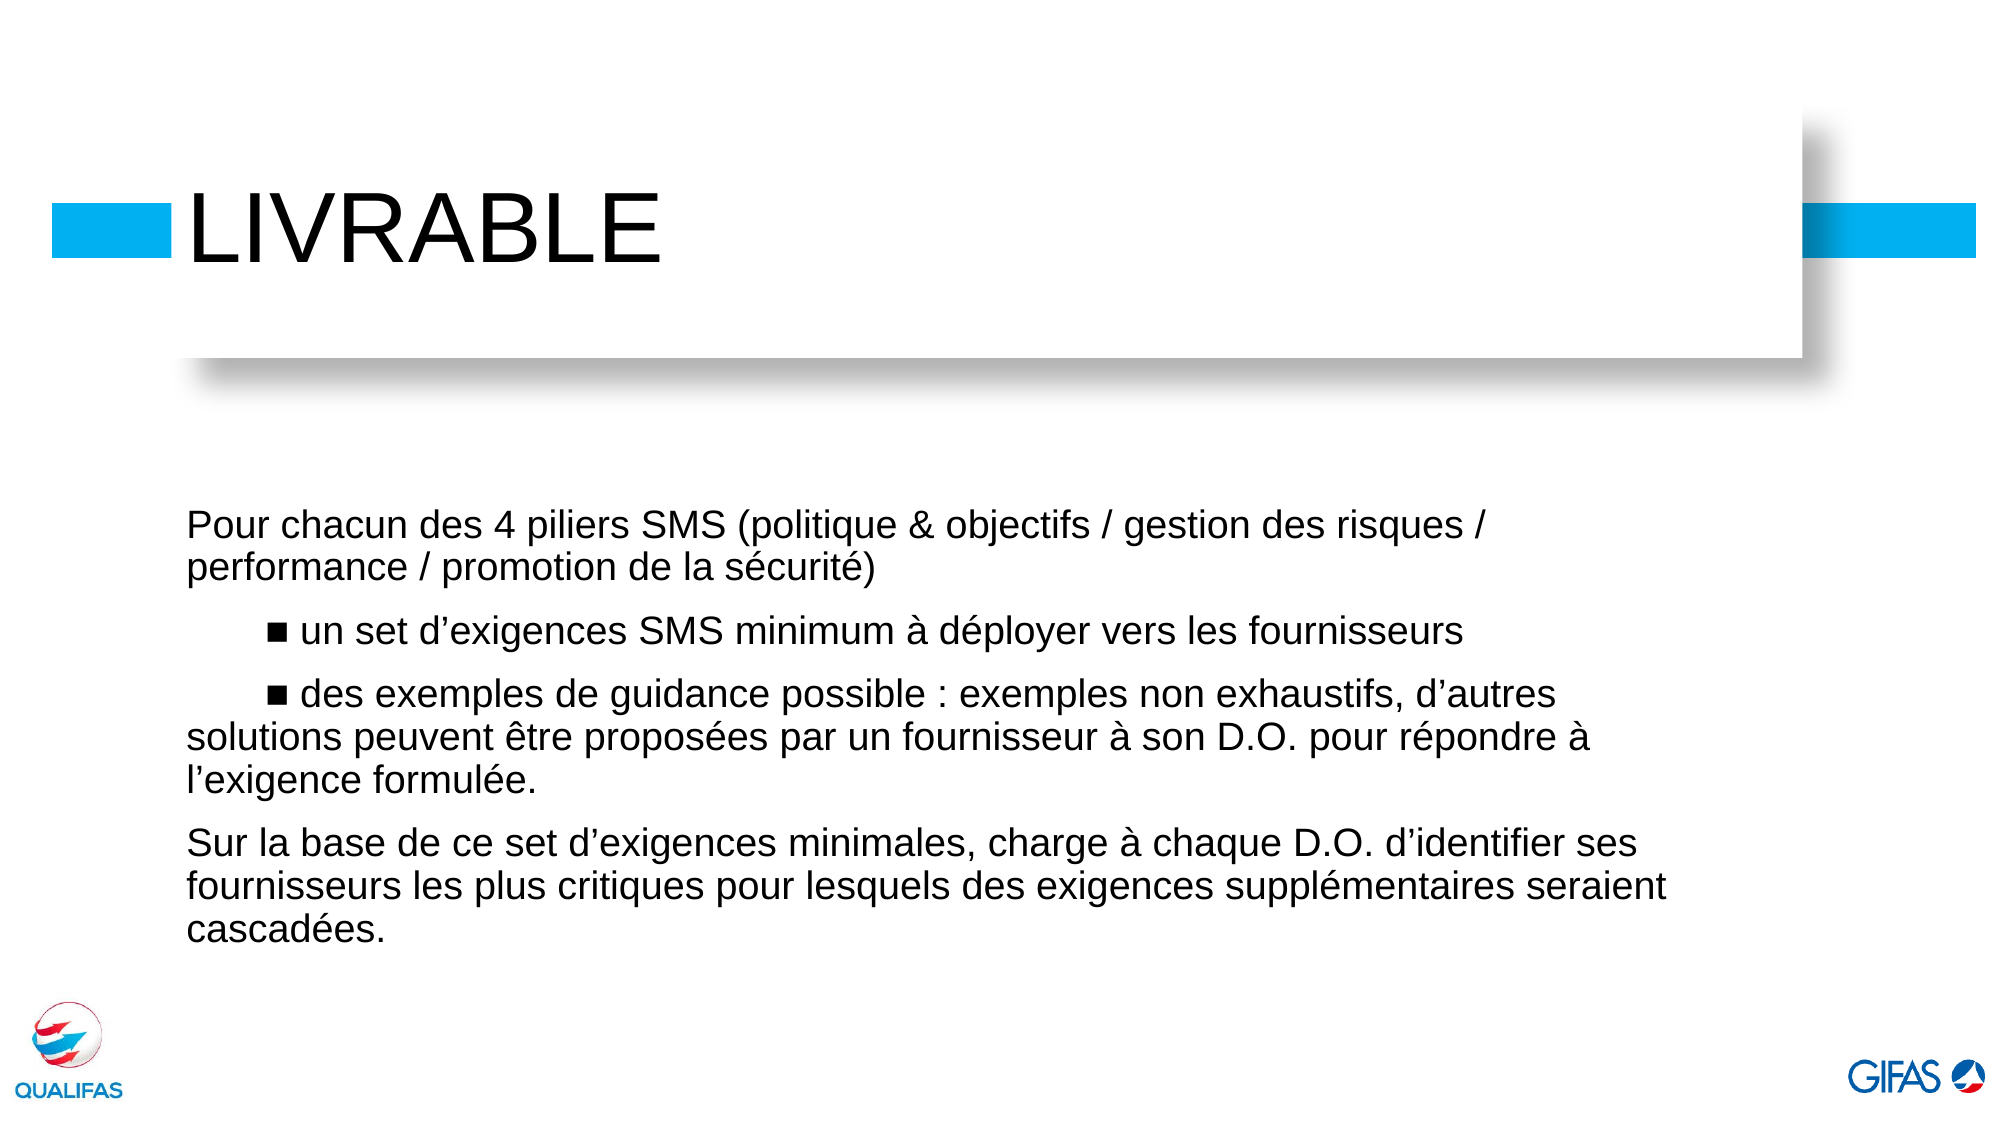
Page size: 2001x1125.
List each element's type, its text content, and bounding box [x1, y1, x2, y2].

text_box LIVRABLE [171, 102, 1803, 358]
text_box [1850, 203, 1976, 258]
text_box [52, 203, 171, 258]
picture [0, 981, 138, 1118]
text_box Pour chacun des 4 piliers SMS (politique & objectifs / gestion des risques / performance / promotion de la sécurité) ■ un set d’exigences SMS minimum à déployer vers les fournisseurs ■ des exemples de guidance possible : exemples non exhaustifs, d’autres solutions peuvent être proposées par un fournisseur à son D.O. pour répondre à l’exigence formulée. Sur la base de ce set d’exigences minimales, charge à chaque D.O. d’identifier ses fournisseurs les plus critiques pour lesquels des exigences supplémentaires seraient cascadées. [171, 494, 1716, 1008]
picture [1834, 1023, 2000, 1125]
